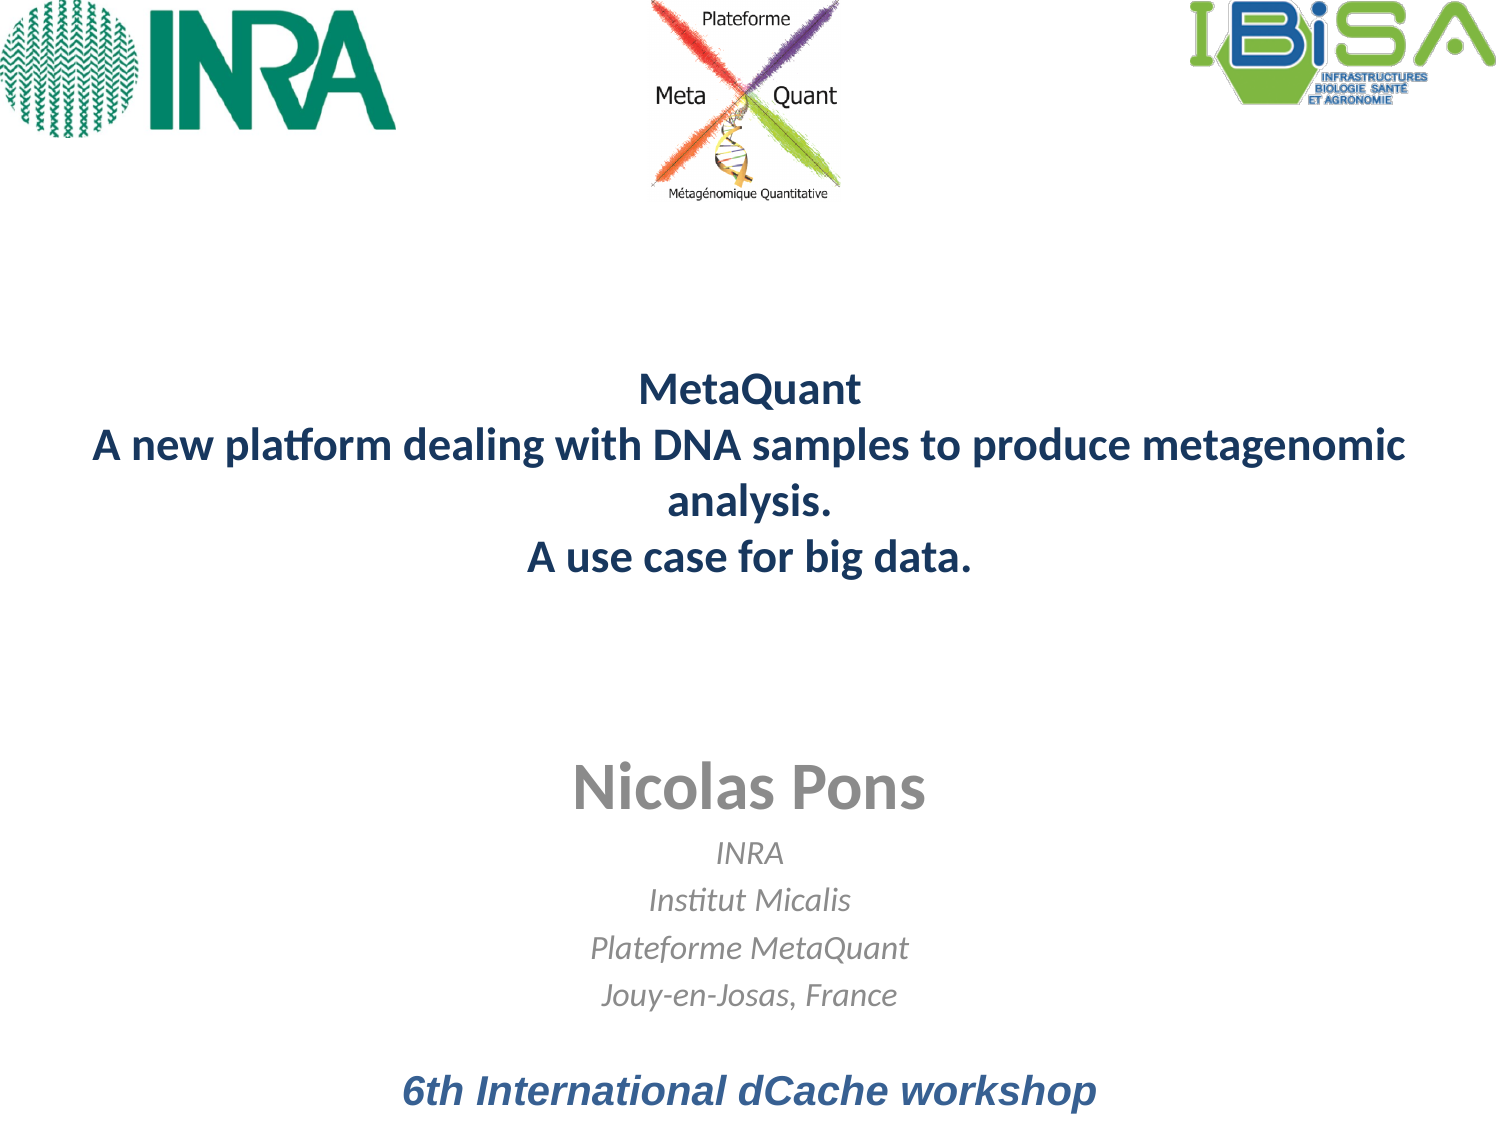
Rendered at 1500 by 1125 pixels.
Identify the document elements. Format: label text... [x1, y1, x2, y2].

picture [1190, 0, 1500, 107]
picture [646, 0, 841, 202]
text_box 6th International dCache workshop [0, 1056, 1500, 1122]
picture [0, 0, 397, 138]
title MetaQuant A new platform dealing with DNA samples to produce metagenomic analysis. A use case for big data. [0, 349, 1500, 591]
subtitle Nicolas Pons INRA Institut Micalis Plateforme MetaQuant Jouy-en-Josas, France [224, 734, 1276, 1023]
